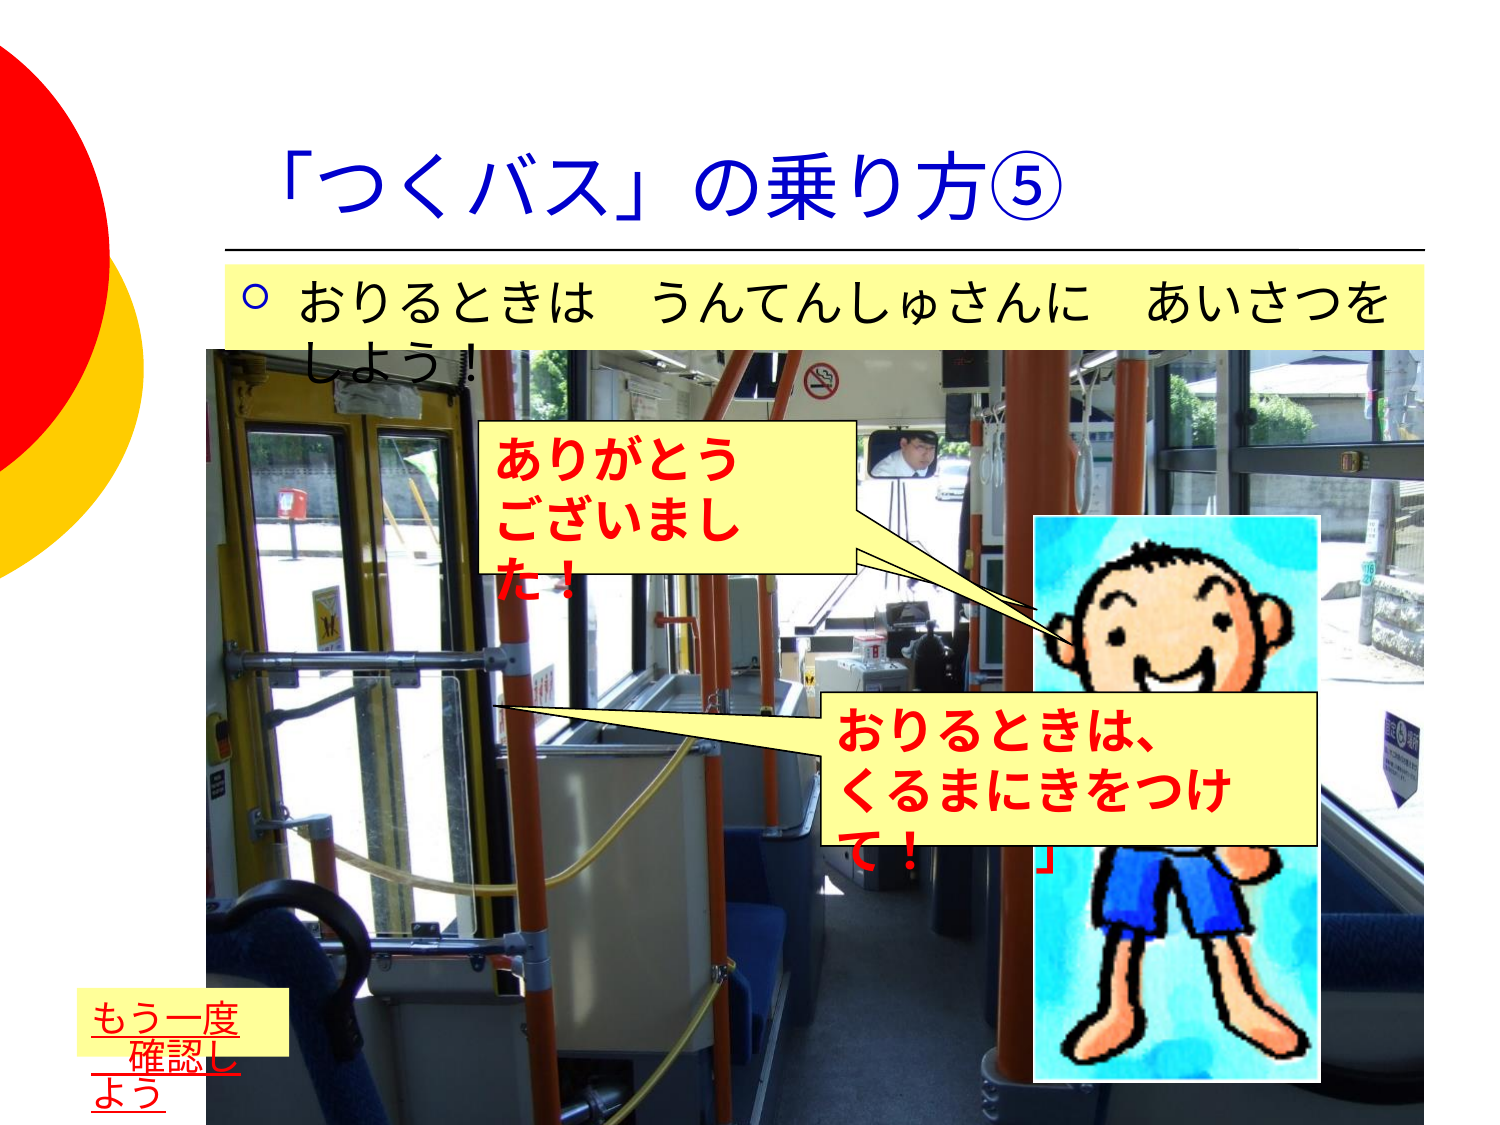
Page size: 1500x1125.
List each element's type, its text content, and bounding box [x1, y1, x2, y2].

title 「つくバス」の乗り方⑤ [224, 49, 1425, 237]
text_box もう一度 確認しよう [76, 987, 201, 1057]
list おりるときは うんてんしゅさんに あいさつをしよう！ [224, 264, 1425, 350]
picture [206, 349, 1424, 1125]
